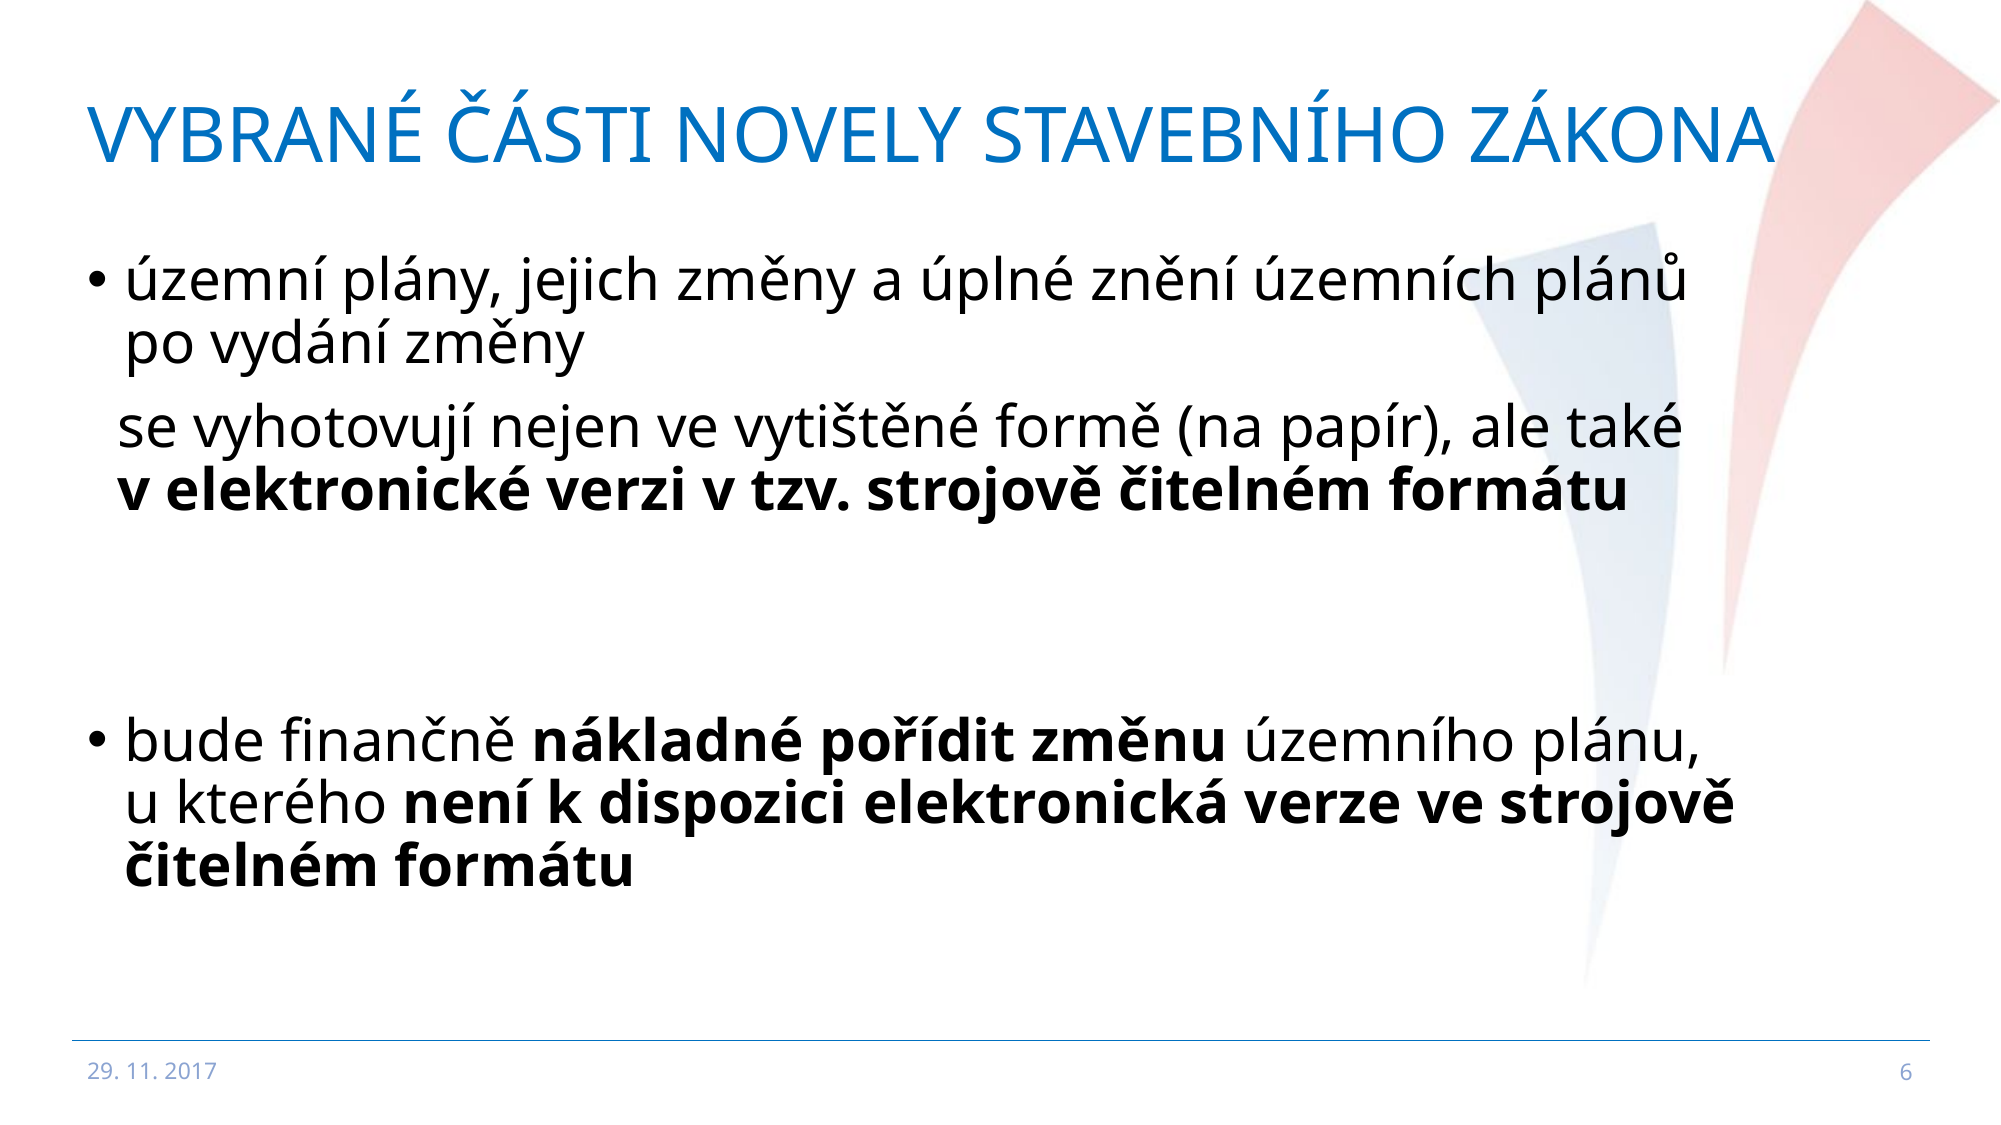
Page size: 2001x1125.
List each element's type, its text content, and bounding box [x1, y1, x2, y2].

list územní plány, jejich změny a úplné znění územních plánů po vydání změny se vyhotovují nejen ve vytištěné formě (na papír), ale také v elektronické verzi v tzv. strojově čitelném formátu bude finančně nákladné pořídit změnu územního plánu, u kterého není k dispozici elektronická verze ve strojově čitelném formátu [72, 242, 1930, 1014]
title Vybrané části novely stavebního zákona [72, 59, 1930, 216]
slide_number 29. 11. 2017 [72, 1040, 523, 1101]
picture [1459, 0, 2000, 993]
slide_number 6 [1477, 1042, 1928, 1103]
